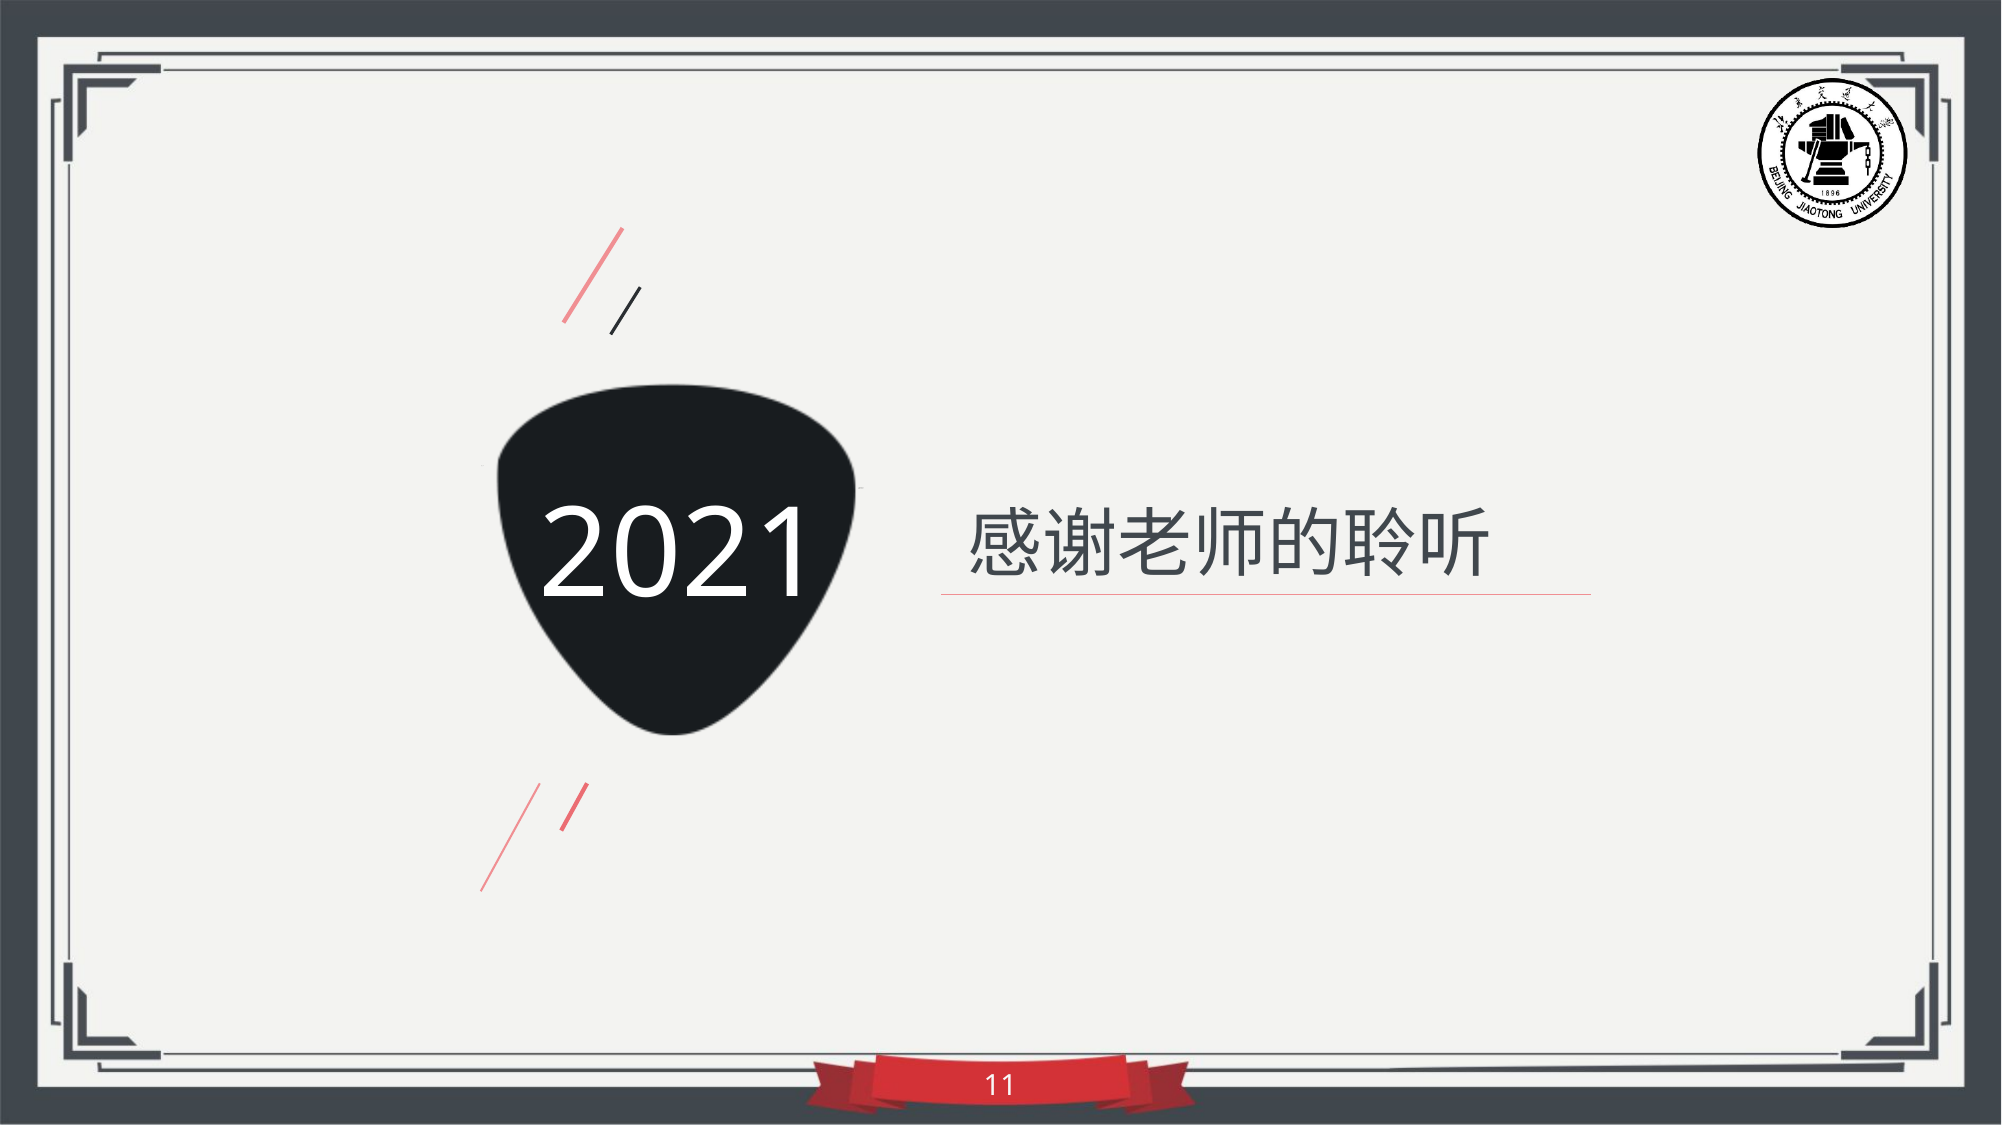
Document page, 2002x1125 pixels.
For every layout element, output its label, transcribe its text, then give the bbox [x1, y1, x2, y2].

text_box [563, 227, 623, 323]
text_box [480, 783, 540, 892]
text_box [610, 286, 641, 335]
picture [0, 0, 2002, 1125]
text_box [560, 782, 588, 831]
text_box 感谢老师的聆听 [910, 487, 1603, 593]
